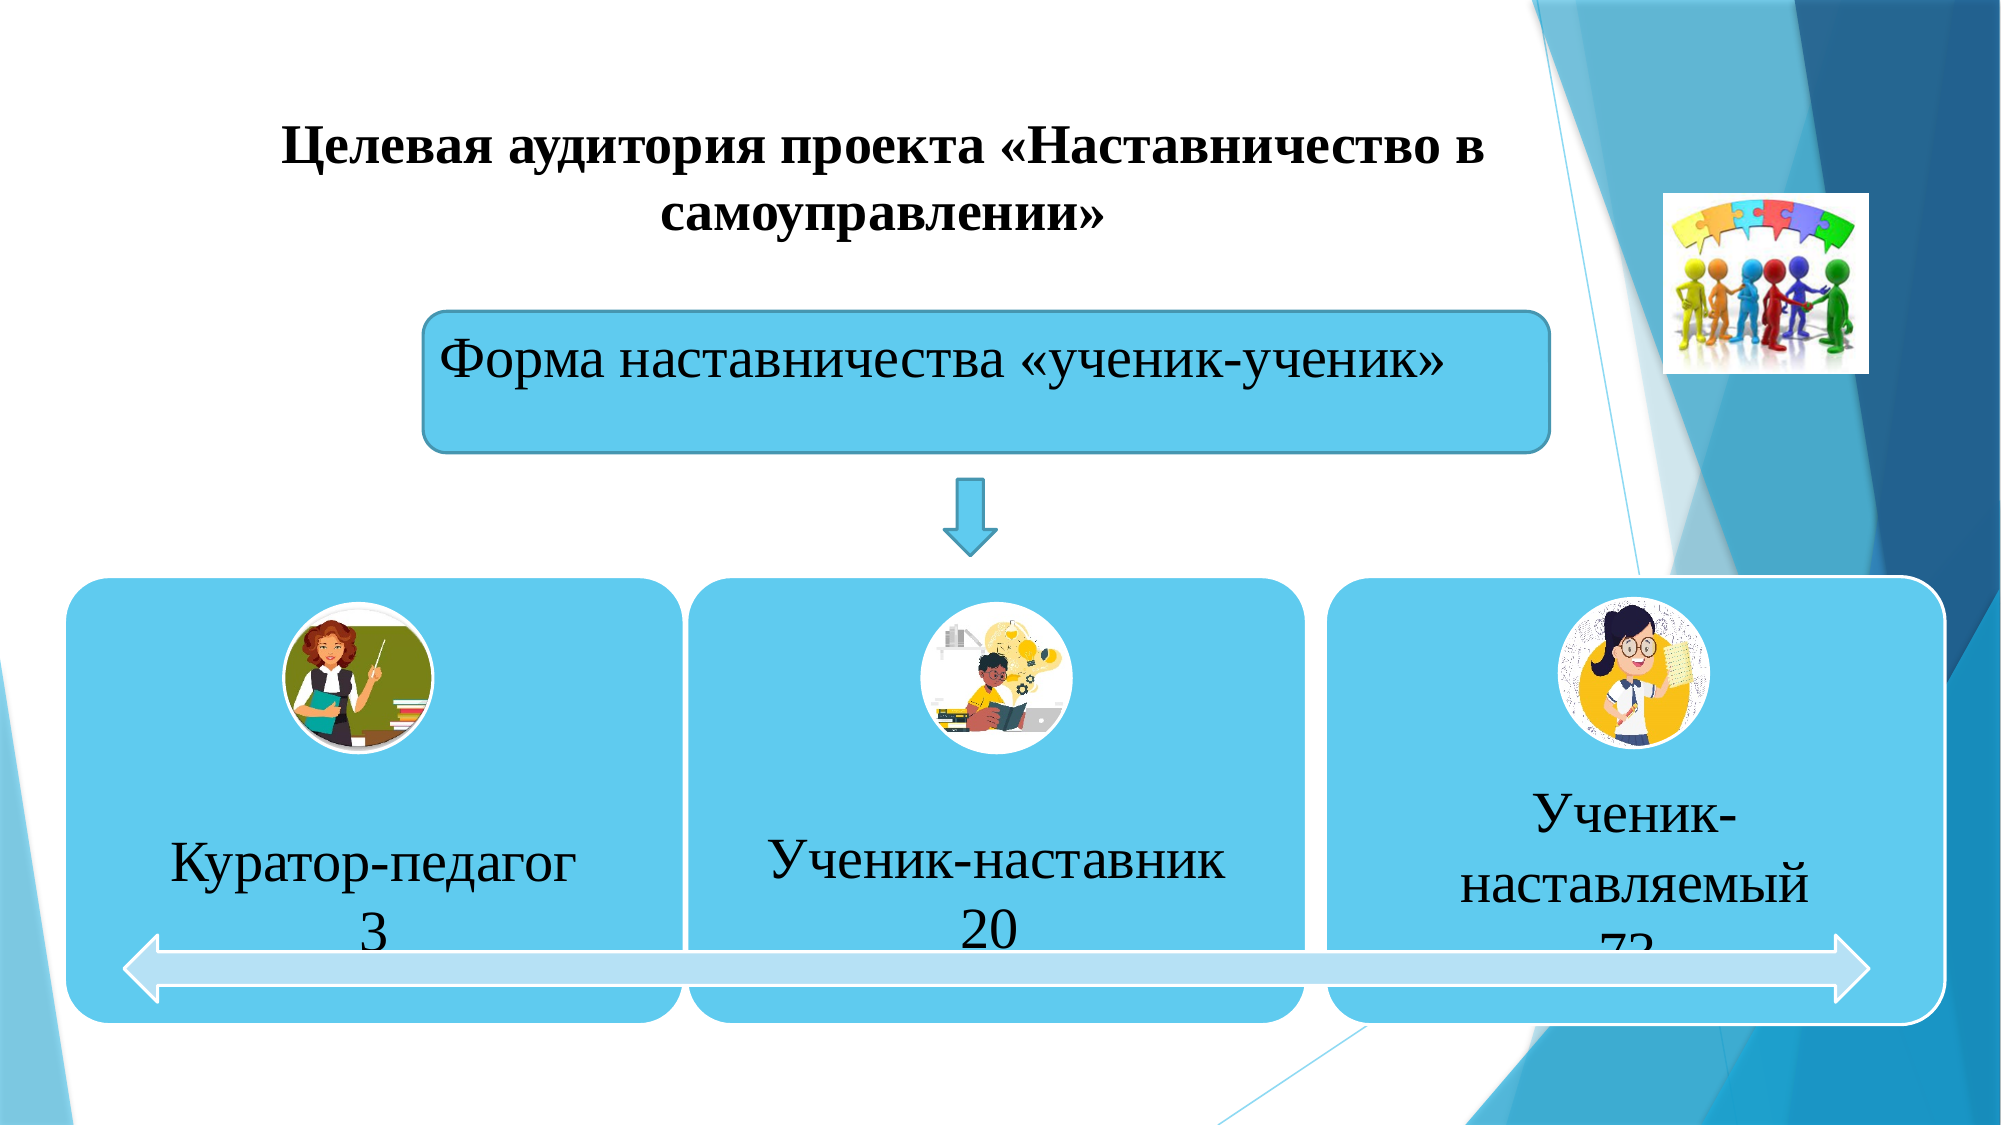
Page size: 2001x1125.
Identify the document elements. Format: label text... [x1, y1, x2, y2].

title Целевая аудитория проекта «Наставничество в самоуправлении» [178, 32, 1589, 250]
text_box [421, 309, 1552, 455]
text_box [942, 477, 998, 557]
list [47, 576, 1946, 1026]
text_box Форма наставничества «ученик-ученик» [424, 311, 1463, 397]
picture [1663, 193, 1870, 375]
